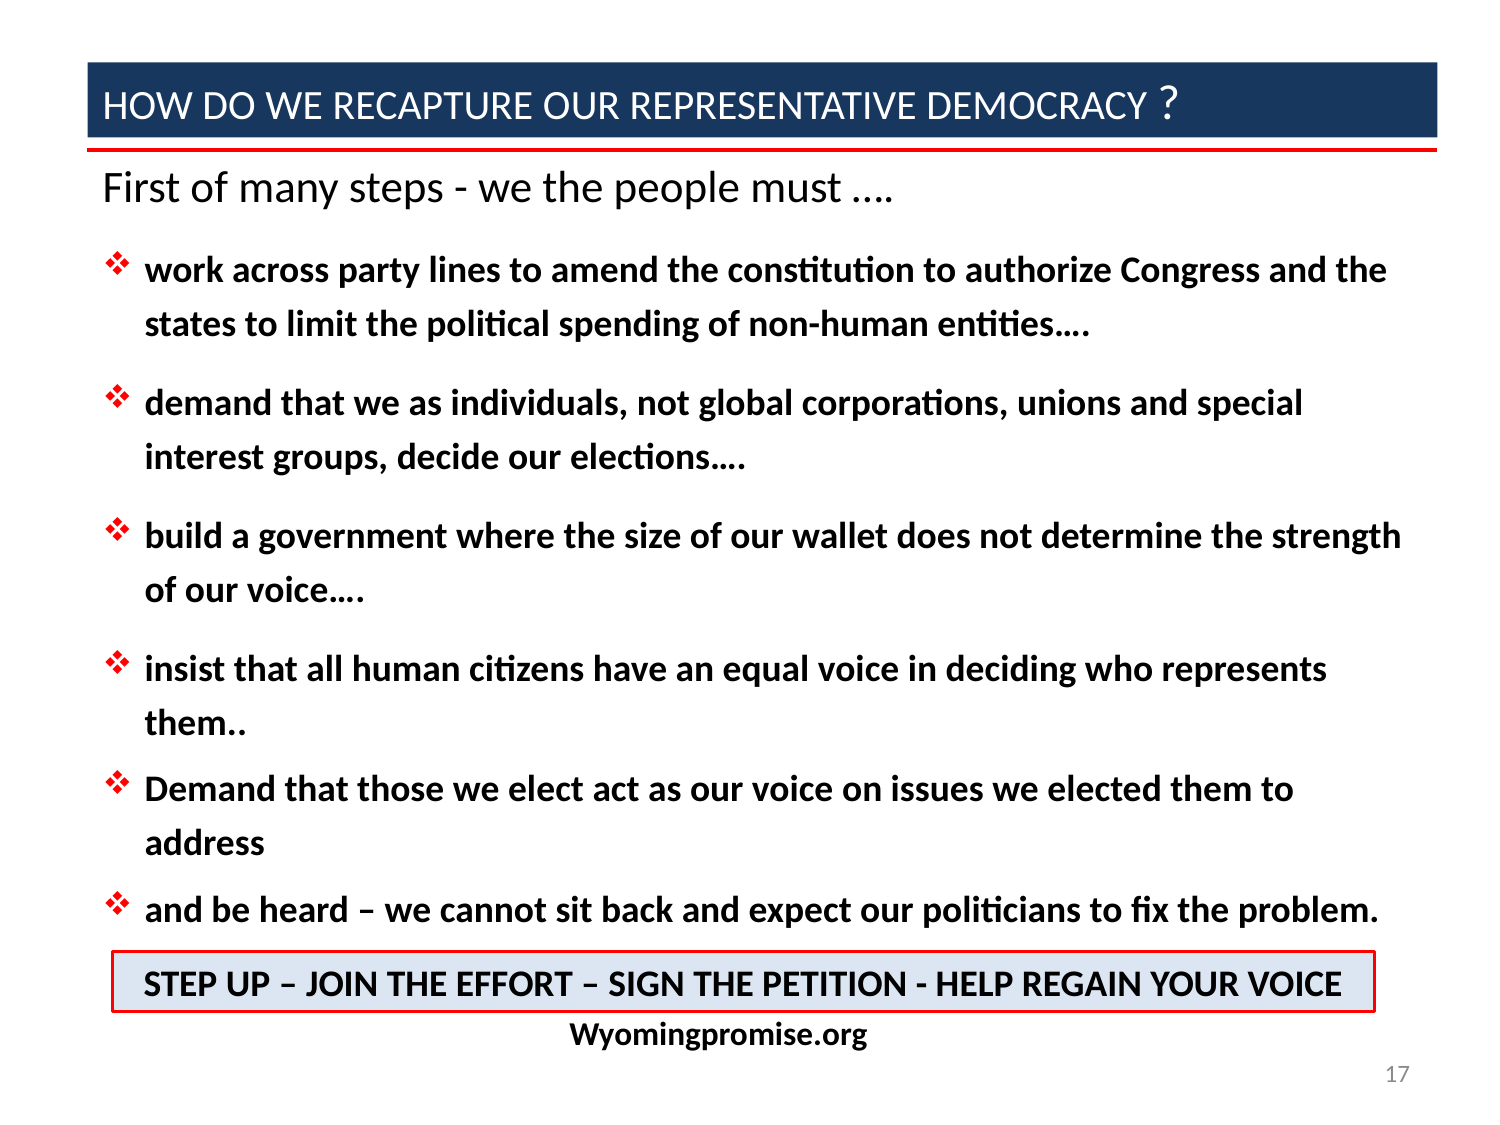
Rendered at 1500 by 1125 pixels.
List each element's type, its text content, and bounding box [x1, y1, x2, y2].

slide_number 17 [1074, 1042, 1425, 1103]
subtitle First of many steps - we the people must …. work across party lines to amend the constitution to authorize Congress and the states to limit the political spending of non-human entities…. demand that we as individuals, not global corporations, unions and special interest groups, decide our elections…. build a government where the size of our wallet does not determine the strength of our voice…. insist that all human citizens have an equal voice in deciding who represents them.. Demand that those we elect act as our voice on issues we elected them to address and be heard – we cannot sit back and expect our politicians to fix the problem. [87, 151, 1438, 952]
text_box STEP UP – JOIN THE EFFORT – SIGN THE PETITION - HELP REGAIN YOUR VOICE [112, 951, 1375, 1012]
title HOW DO WE RECAPTURE OUR REPRESENTATIVE DEMOCRACY ? [87, 62, 1438, 138]
footer Wyomingpromise.org [125, 1012, 1313, 1063]
